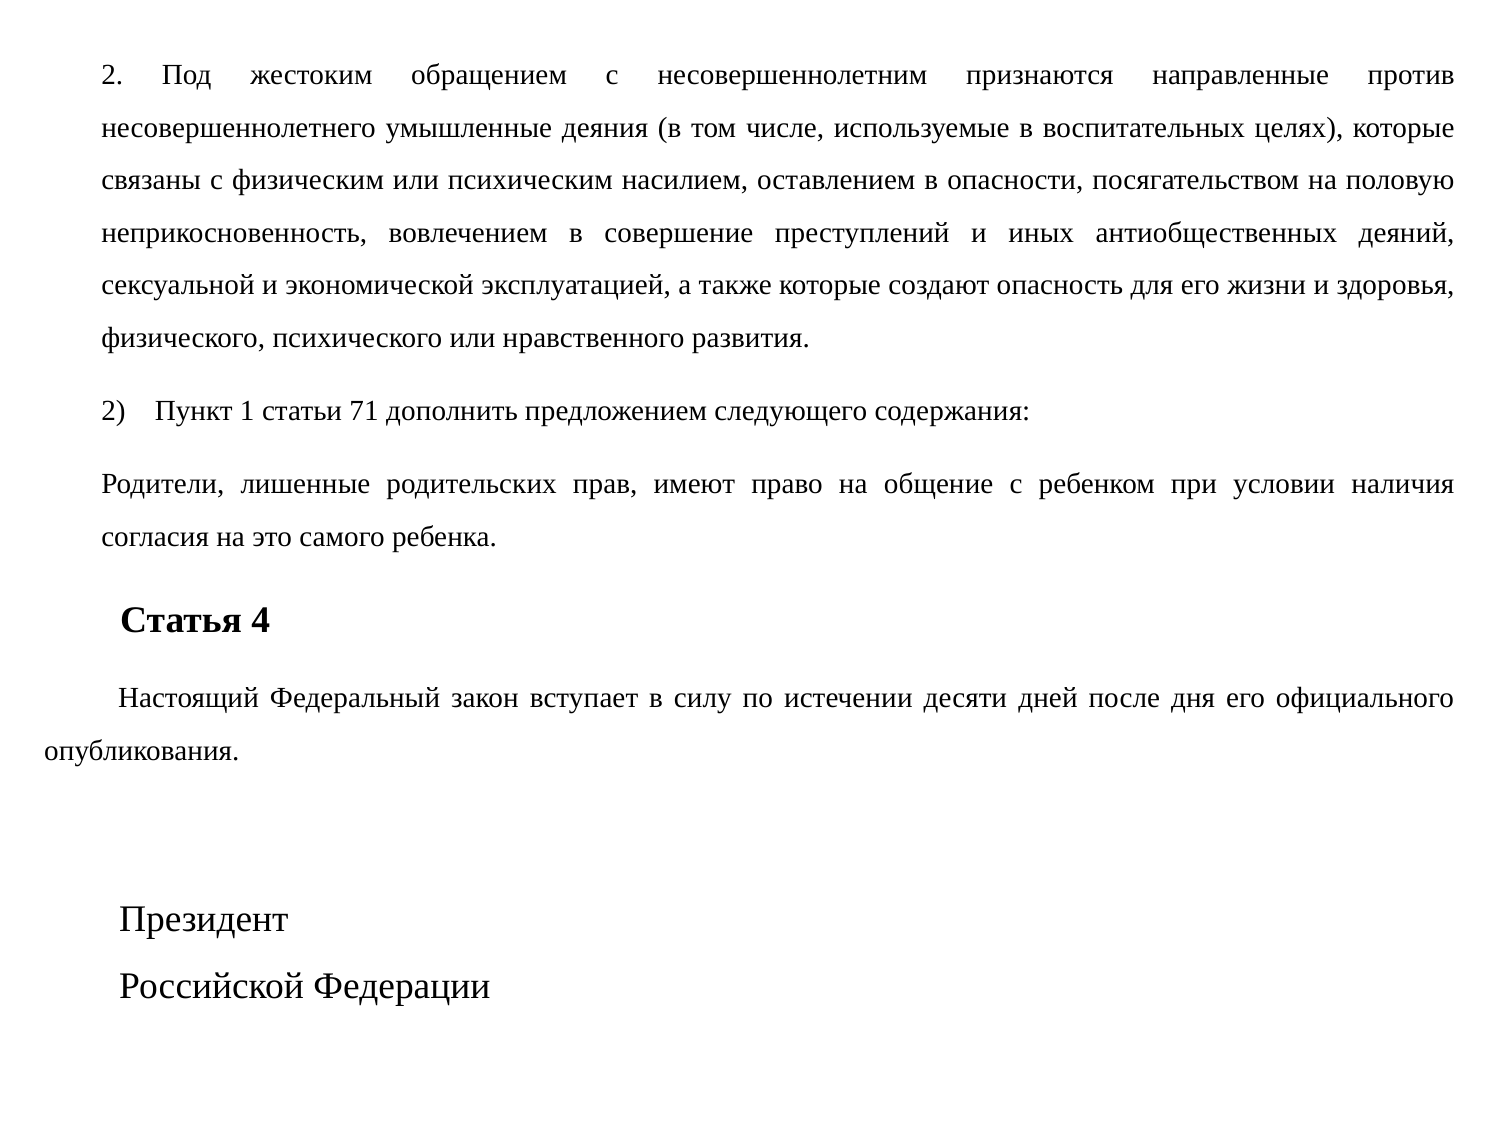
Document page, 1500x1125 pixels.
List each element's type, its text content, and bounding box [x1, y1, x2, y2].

text_box 2. Под жестоким обращением с несовершеннолетним признаются направленные против несовершеннолетнего умышленные деяния (в том числе, используемые в воспитательных целях), которые связаны с физическим или психическим насилием, оставлением в опасности, посягательством на половую неприкосновенность, вовлечением в совершение преступлений и иных антиобщественных деяний, сексуальной и экономической эксплуатацией, а также которые создают опасность для его жизни и здоровья, физического, психического или нравственного развития. 2) Пункт 1 статьи 71 дополнить предложением следующего содержания: Родители, лишенные родительских прав, имеют право на общение с ребенком при условии наличия согласия на это самого ребенка. Статья 4 Настоящий Федеральный закон вступает в силу по истечении десяти дней после дня его официального опубликования. Президент Российской Федерации [29, 30, 1471, 1014]
